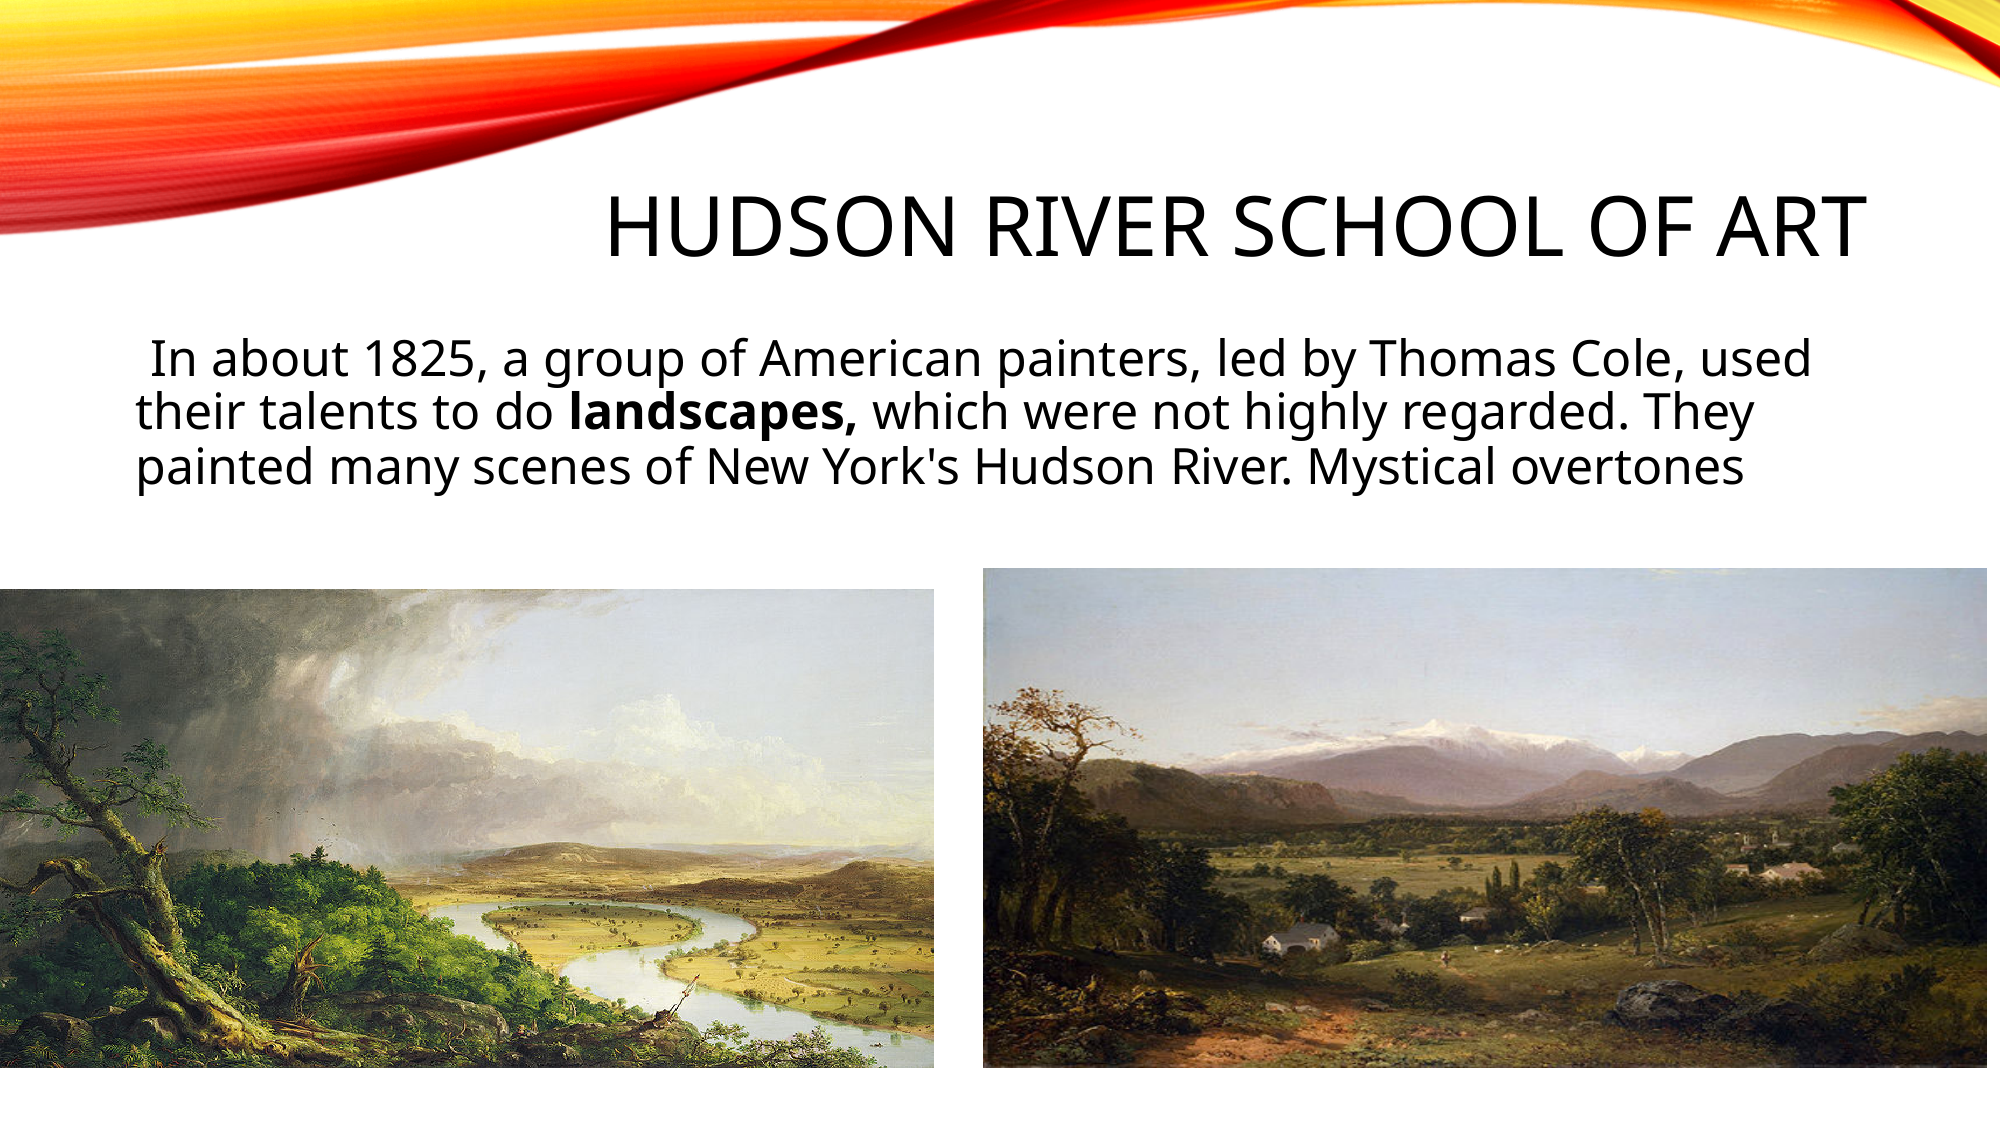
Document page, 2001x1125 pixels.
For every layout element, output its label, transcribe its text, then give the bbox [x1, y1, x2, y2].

title Hudson River School of Art [83, 135, 1884, 323]
picture [0, 0, 2000, 237]
list In about 1825, a group of American painters, led by Thomas Cole, used their talents to do landscapes, which were not highly regarded. They painted many scenes of New York's Hudson River. Mystical overtones [83, 325, 1884, 1068]
picture [983, 568, 1988, 1069]
picture [0, 588, 934, 1069]
